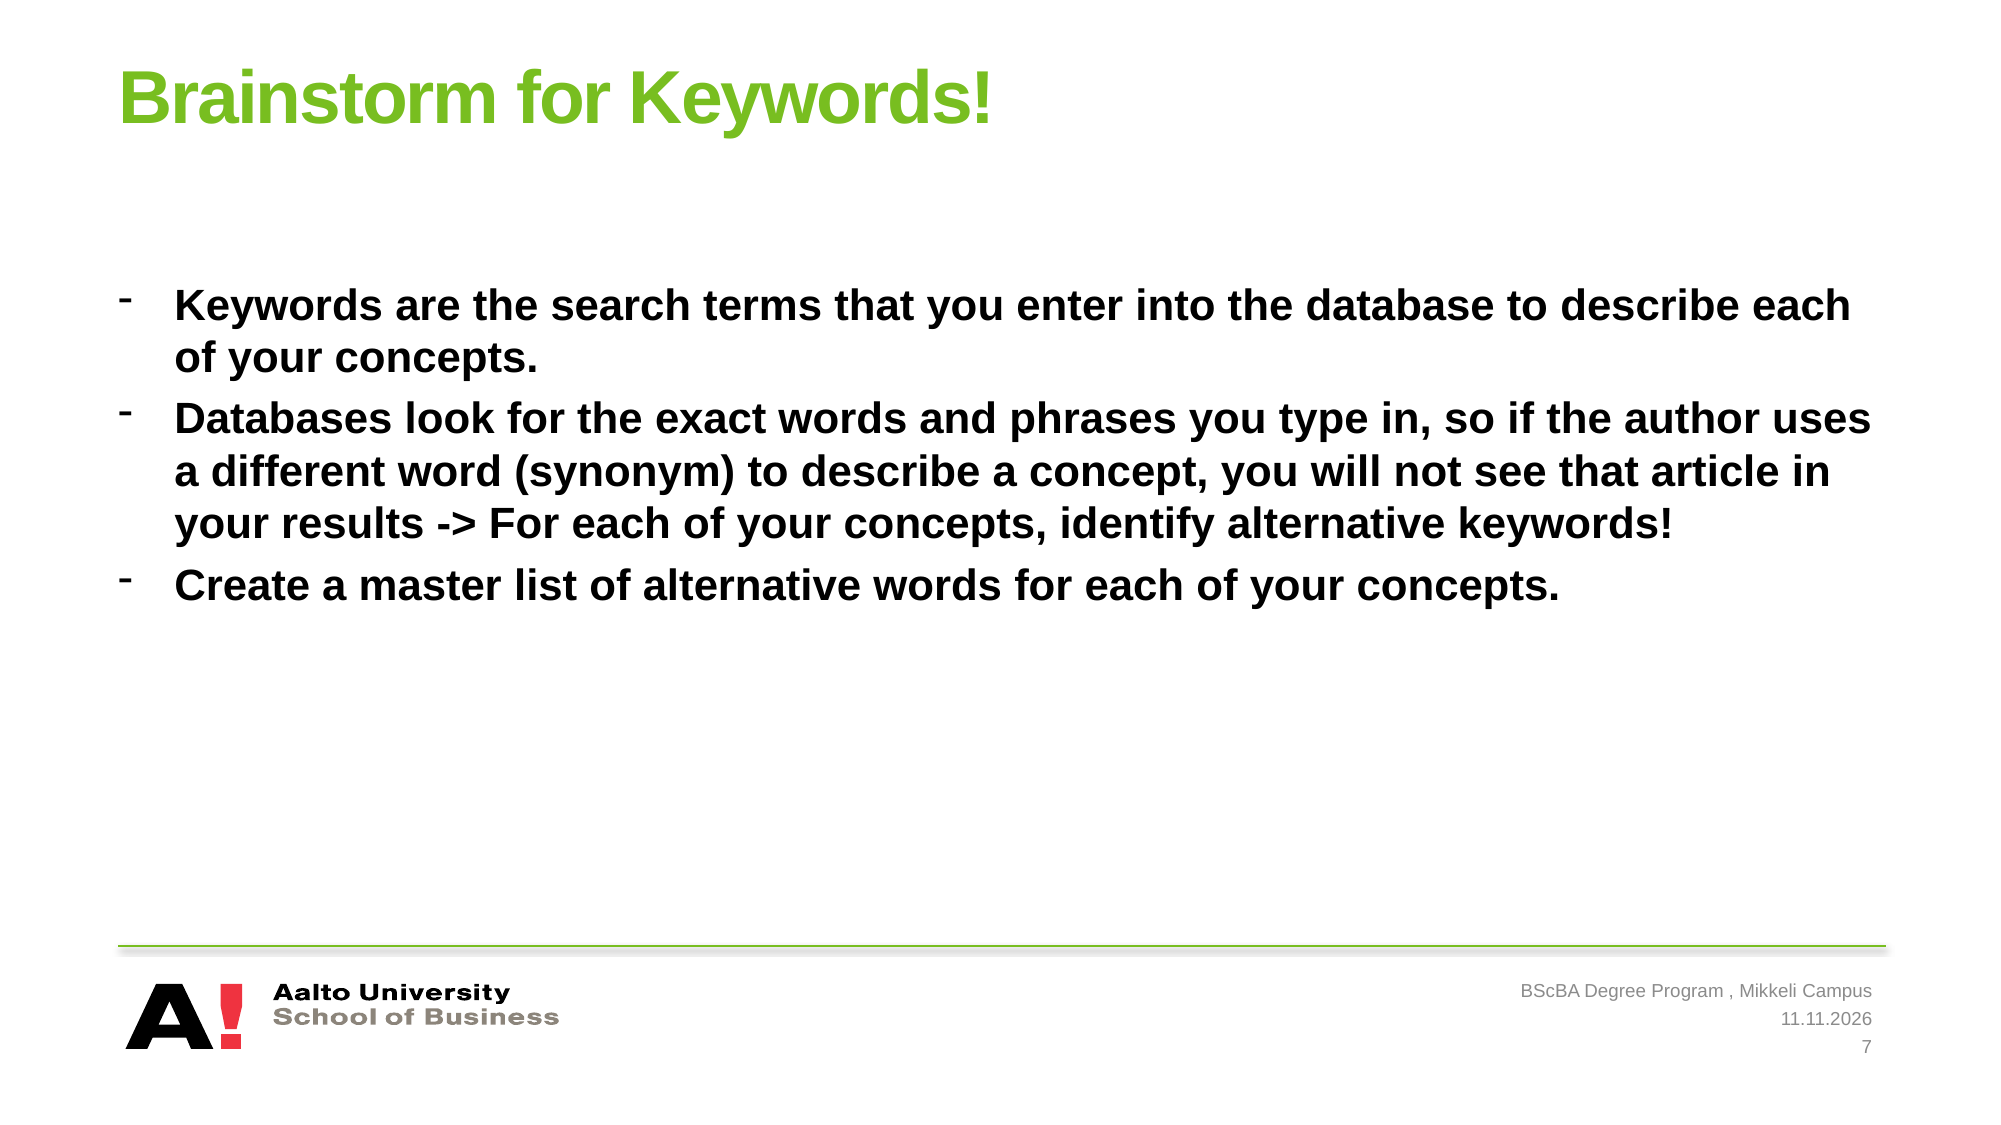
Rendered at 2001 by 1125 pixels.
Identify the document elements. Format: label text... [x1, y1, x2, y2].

title Brainstorm for Keywords! [118, 62, 1887, 259]
footer BScBA Degree Program , Mikkeli Campus [1080, 976, 1873, 1003]
list Keywords are the search terms that you enter into the database to describe each of your concepts. Databases look for the exact words and phrases you type in, so if the author uses a different word (synonym) to describe a concept, you will not see that article in your results -> For each of your concepts, identify alternative keywords! Create a master list of alternative words for each of your concepts. [118, 276, 1887, 905]
slide_number 7 [1080, 1033, 1873, 1060]
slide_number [1080, 1003, 1873, 1033]
